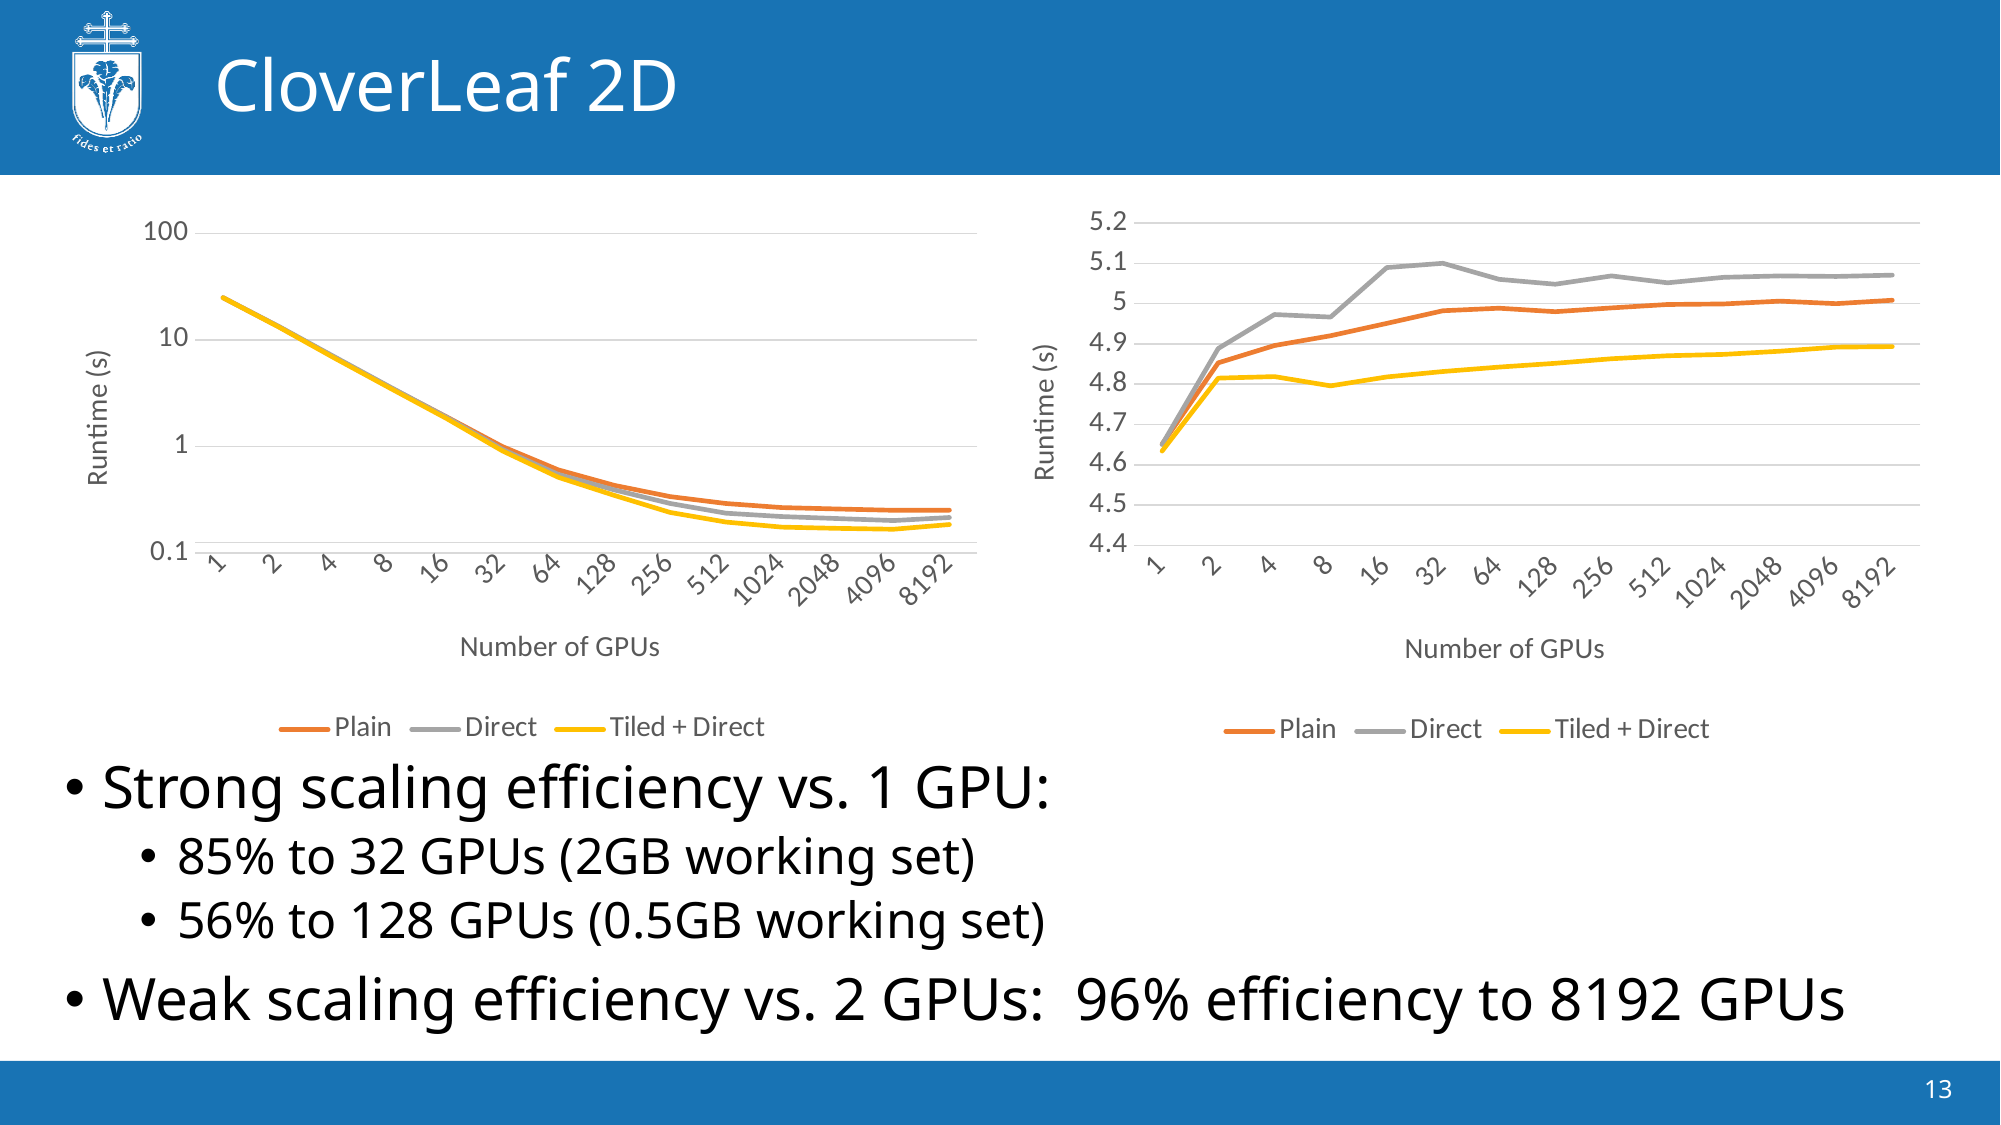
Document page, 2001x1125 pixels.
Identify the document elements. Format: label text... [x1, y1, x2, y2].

picture [66, 8, 147, 155]
title CloverLeaf 2D [199, 42, 1968, 136]
chart [49, 197, 1940, 753]
list Strong scaling efficiency vs. 1 GPU: 85% to 32 GPUs (2GB working set) 56% to 128 GPUs (0.5GB working set) Weak scaling efficiency vs. 2 GPUs: 96% efficiency to 8192 GPUs [49, 750, 1968, 1041]
slide_number 13 [1706, 1060, 1968, 1121]
